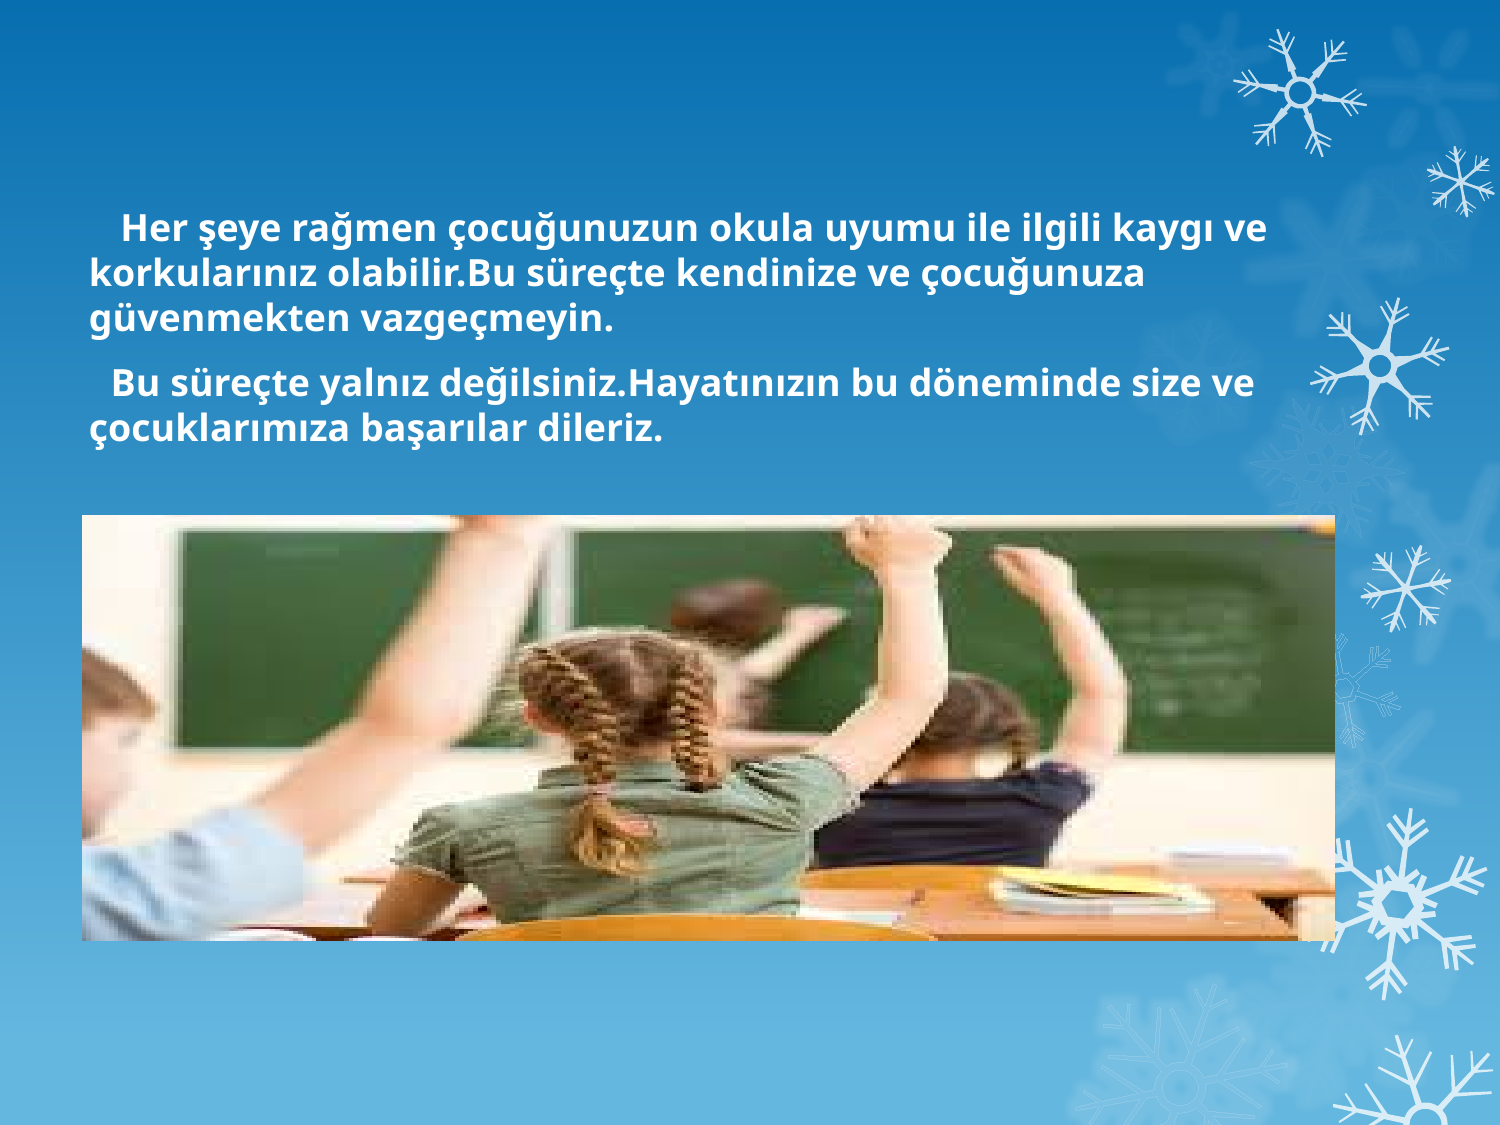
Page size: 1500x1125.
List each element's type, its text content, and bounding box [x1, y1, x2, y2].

list Her şeye rağmen çocuğunuzun okula uyumu ile ilgili kaygı ve korkularınız olabilir.Bu süreçte kendinize ve çocuğunuza güvenmekten vazgeçmeyin. Bu süreçte yalnız değilsiniz.Hayatınızın bu döneminde size ve çocuklarımıza başarılar dileriz. [17, 101, 1335, 1071]
picture [81, 515, 1335, 942]
